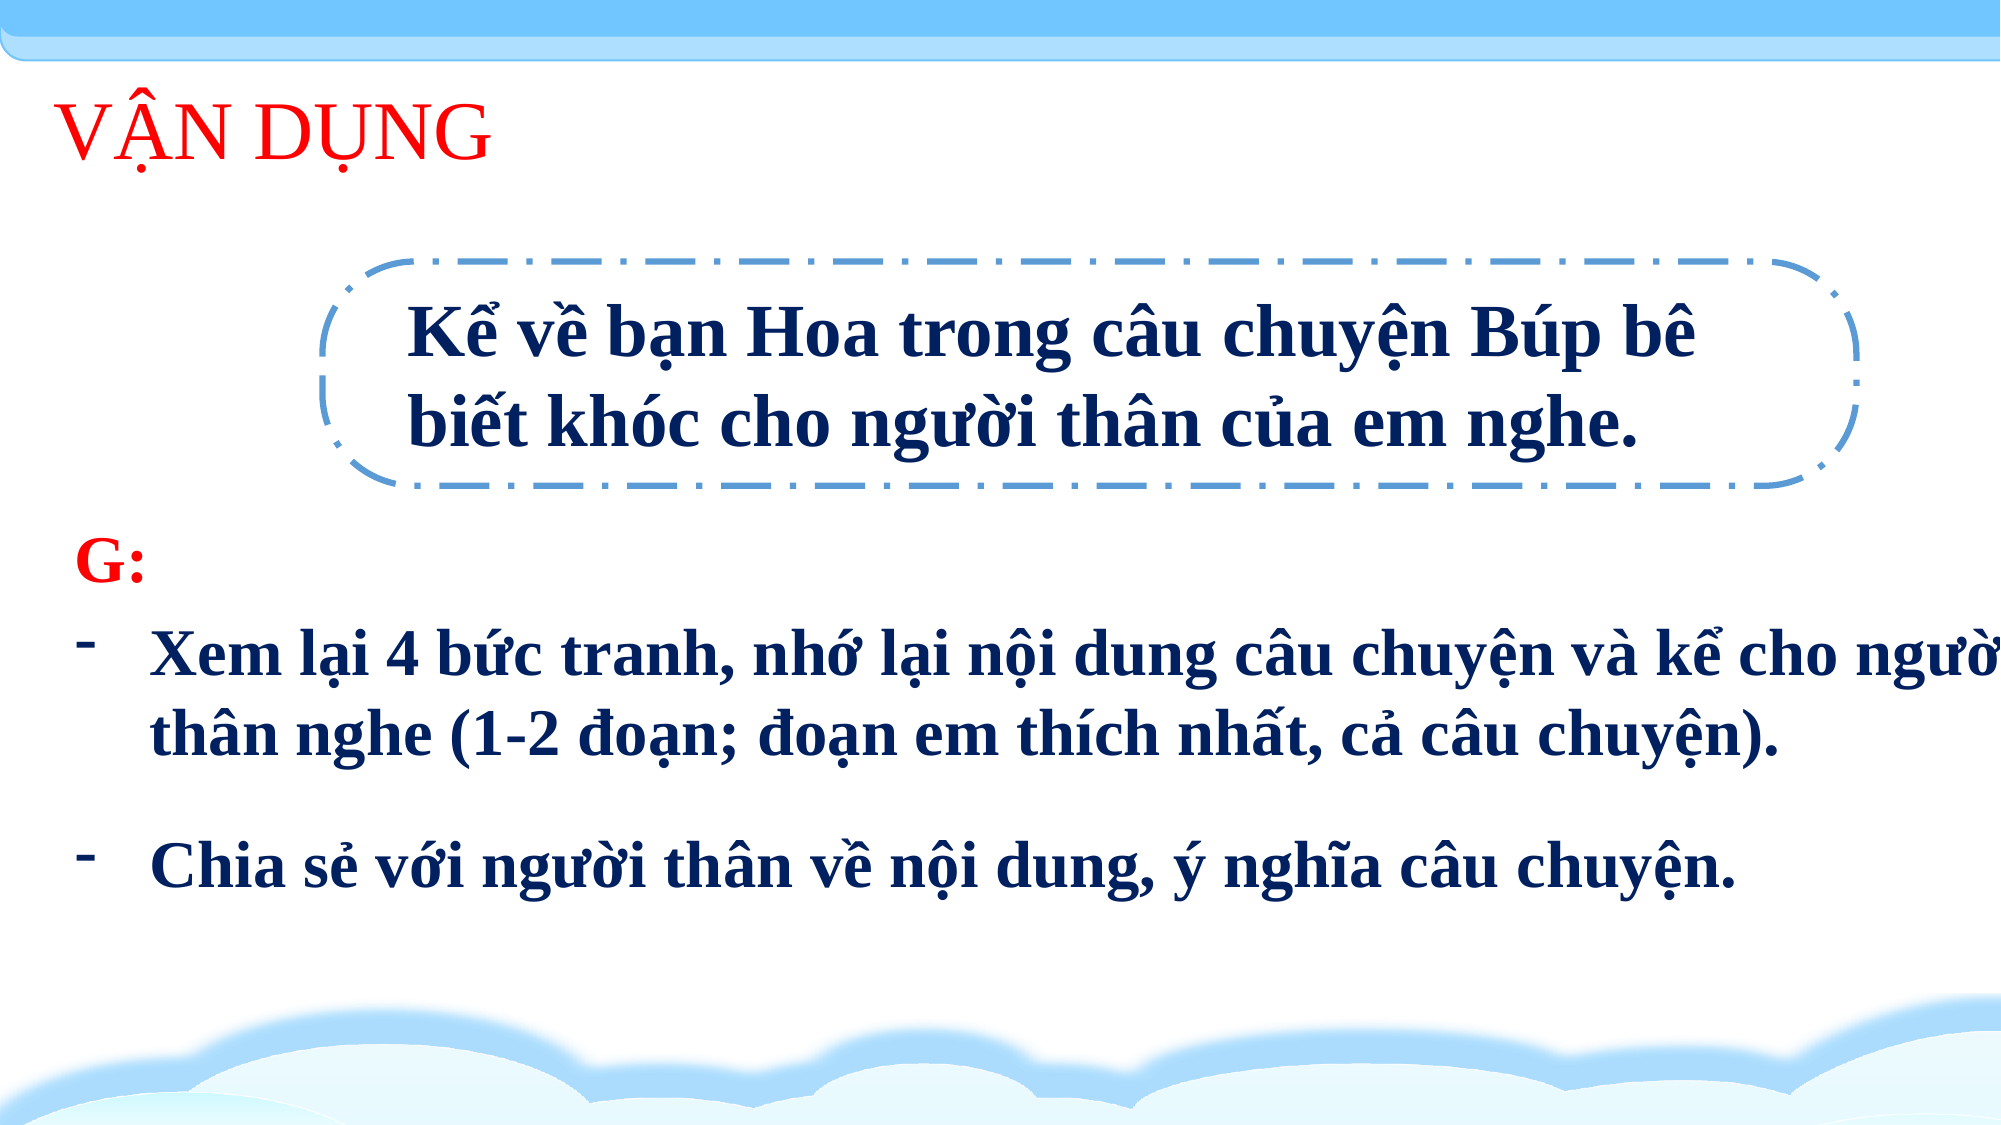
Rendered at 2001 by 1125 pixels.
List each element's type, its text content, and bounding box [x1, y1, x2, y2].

picture [0, 993, 2001, 1125]
text_box Kể về bạn Hoa trong câu chuyện Búp bê biết khóc cho người thân của em nghe. [392, 273, 1814, 469]
text_box VẬN DỤNG [23, 69, 524, 184]
text_box G: Xem lại 4 bức tranh, nhớ lại nội dung câu chuyện và kể cho người thân nghe (1-2 đoạn; đoạn em thích nhất, cả câu chuyện). Chia sẻ với người thân về nội dung, ý nghĩa câu chuyện. [59, 508, 2000, 909]
text_box [321, 260, 1857, 487]
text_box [0, 0, 2000, 61]
